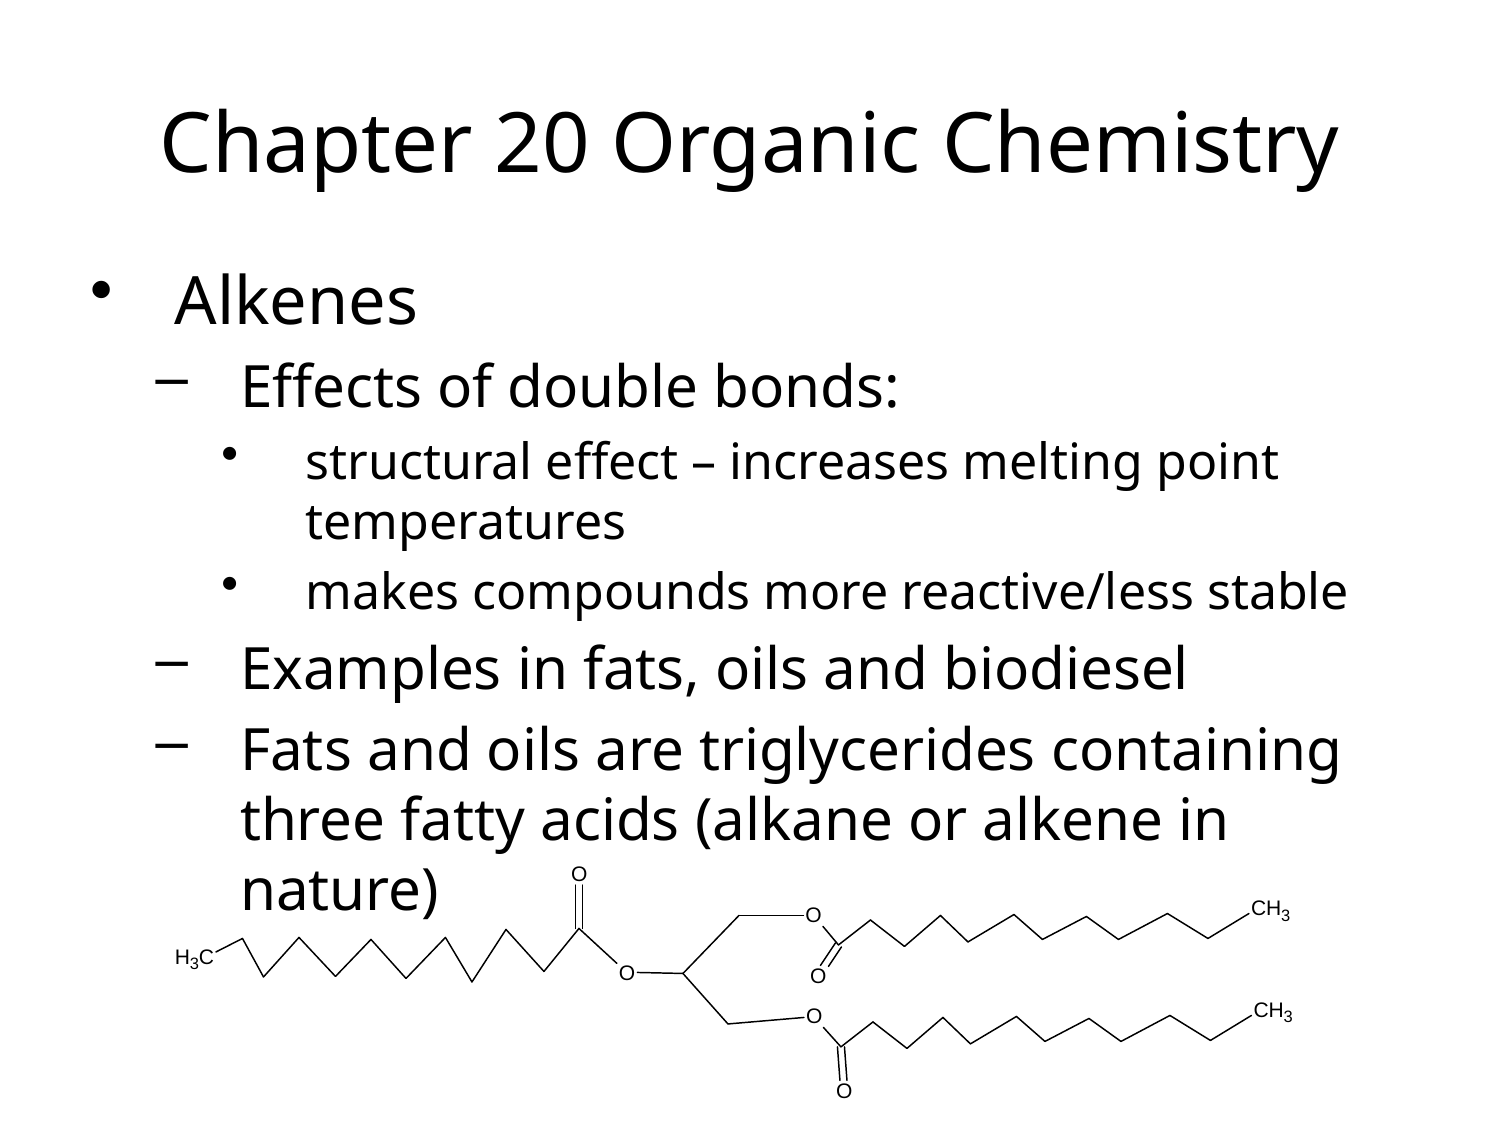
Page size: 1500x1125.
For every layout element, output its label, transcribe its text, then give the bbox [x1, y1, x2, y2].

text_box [174, 862, 1294, 1104]
list Alkenes Effects of double bonds: structural effect – increases melting point temperatures makes compounds more reactive/less stable Examples in fats, oils and biodiesel Fats and oils are triglycerides containing three fatty acids (alkane or alkene in nature) [75, 249, 1413, 975]
title Chapter 20 Organic Chemistry [75, 45, 1425, 233]
